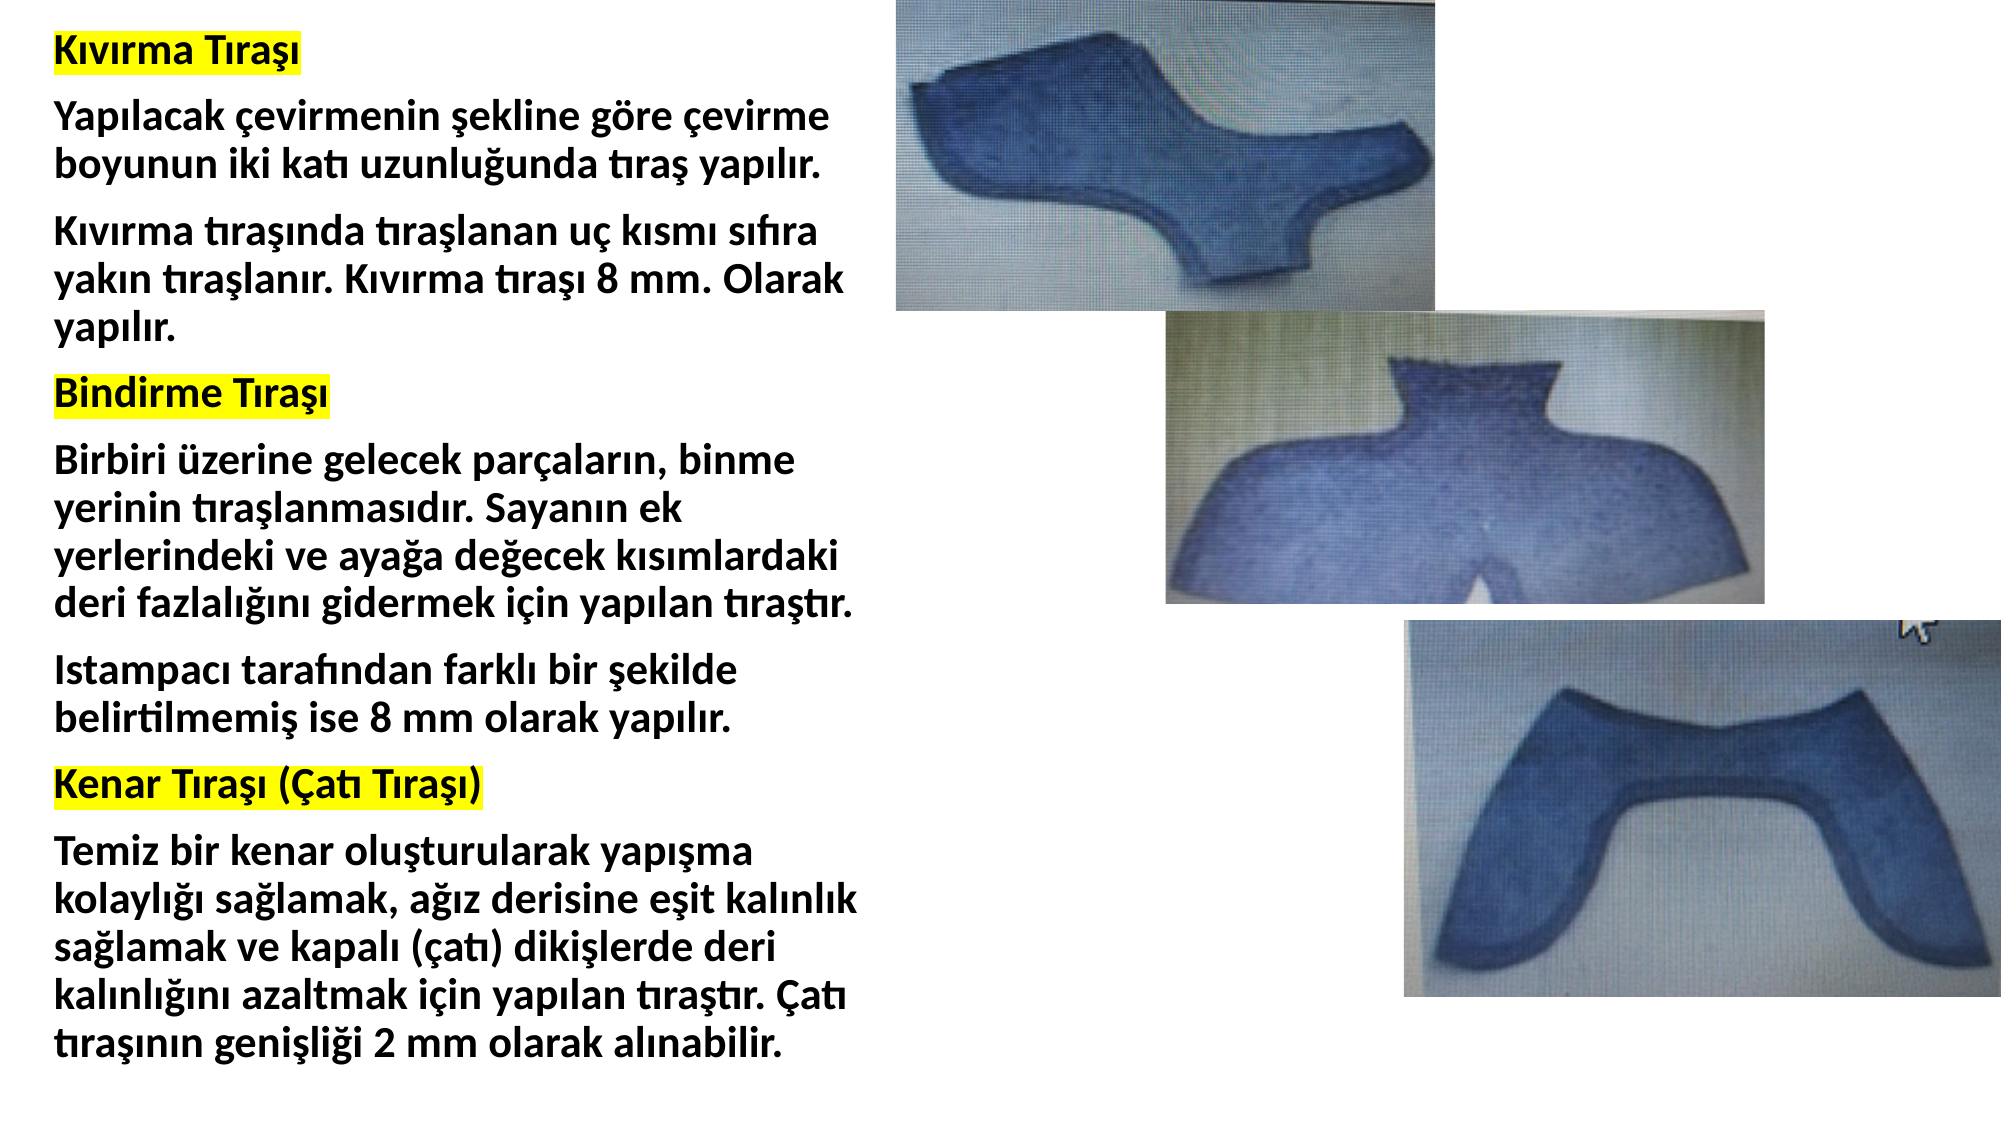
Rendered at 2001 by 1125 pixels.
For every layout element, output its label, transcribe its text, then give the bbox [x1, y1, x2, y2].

list Kıvırma Tıraşı Yapılacak çevirmenin şekline göre çevirme boyunun iki katı uzunluğunda tıraş yapılır. Kıvırma tıraşında tıraşlanan uç kısmı sıfıra yakın tıraşlanır. Kıvırma tıraşı 8 mm. Olarak yapılır. Bindirme Tıraşı Birbiri üzerine gelecek parçaların, binme yerinin tıraşlanmasıdır. Sayanın ek yerlerindeki ve ayağa değecek kısımlardaki deri fazlalığını gidermek için yapılan tıraştır. Istampacı tarafından farklı bir şekilde belirtilmemiş ise 8 mm olarak yapılır. Kenar Tıraşı (Çatı Tıraşı) Temiz bir kenar oluşturularak yapışma kolaylığı sağlamak, ağız derisine eşit kalınlık sağlamak ve kapalı (çatı) dikişlerde deri kalınlığını azaltmak için yapılan tıraştır. Çatı tıraşının genişliği 2 mm olarak alınabilir. [39, 18, 896, 1092]
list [1165, 310, 1765, 603]
picture [895, 0, 1436, 311]
picture [1403, 620, 2001, 997]
